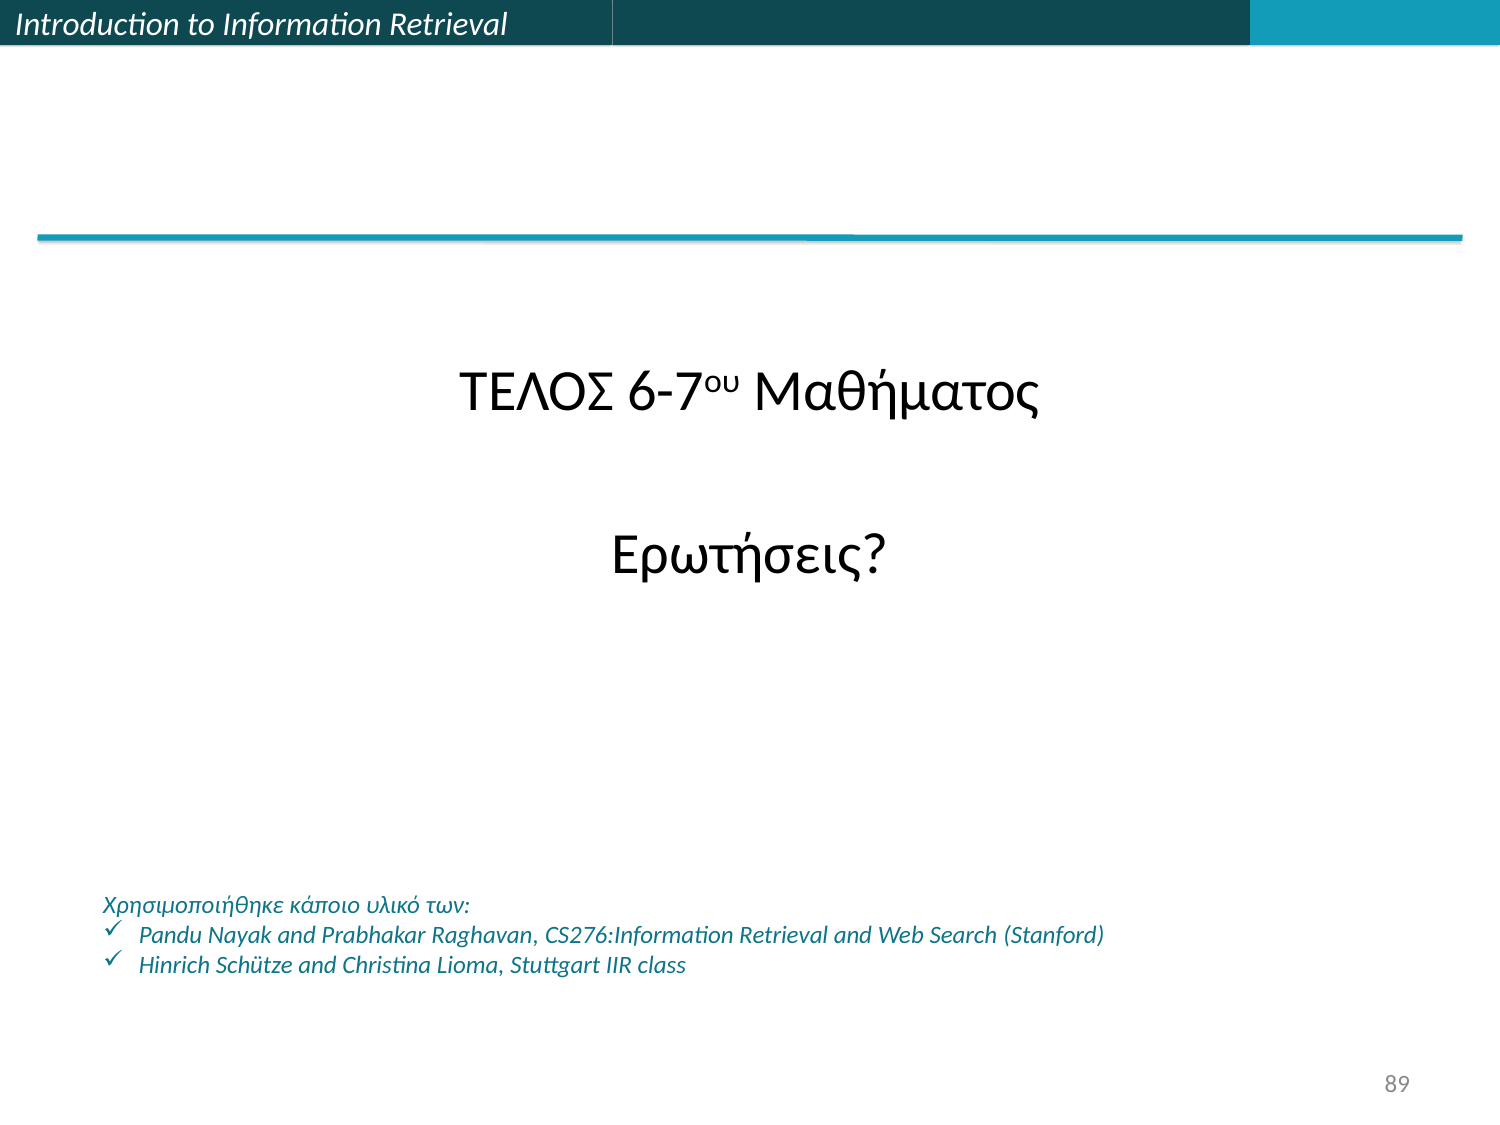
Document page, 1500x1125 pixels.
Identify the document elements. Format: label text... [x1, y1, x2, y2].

text_box Χρησιμοποιήθηκε κάποιο υλικό των: Pandu Nayak and Prabhakar Raghavan, CS276:Information Retrieval and Web Search (Stanford) Hinrich Schütze and Christina Lioma, Stuttgart IIR class [88, 881, 1317, 986]
slide_number 89 [1074, 1062, 1425, 1103]
text_box [0, 0, 43, 45]
list ΤΕΛΟΣ 6-7ου Μαθήματος Ερωτήσεις? [74, 262, 1426, 1076]
